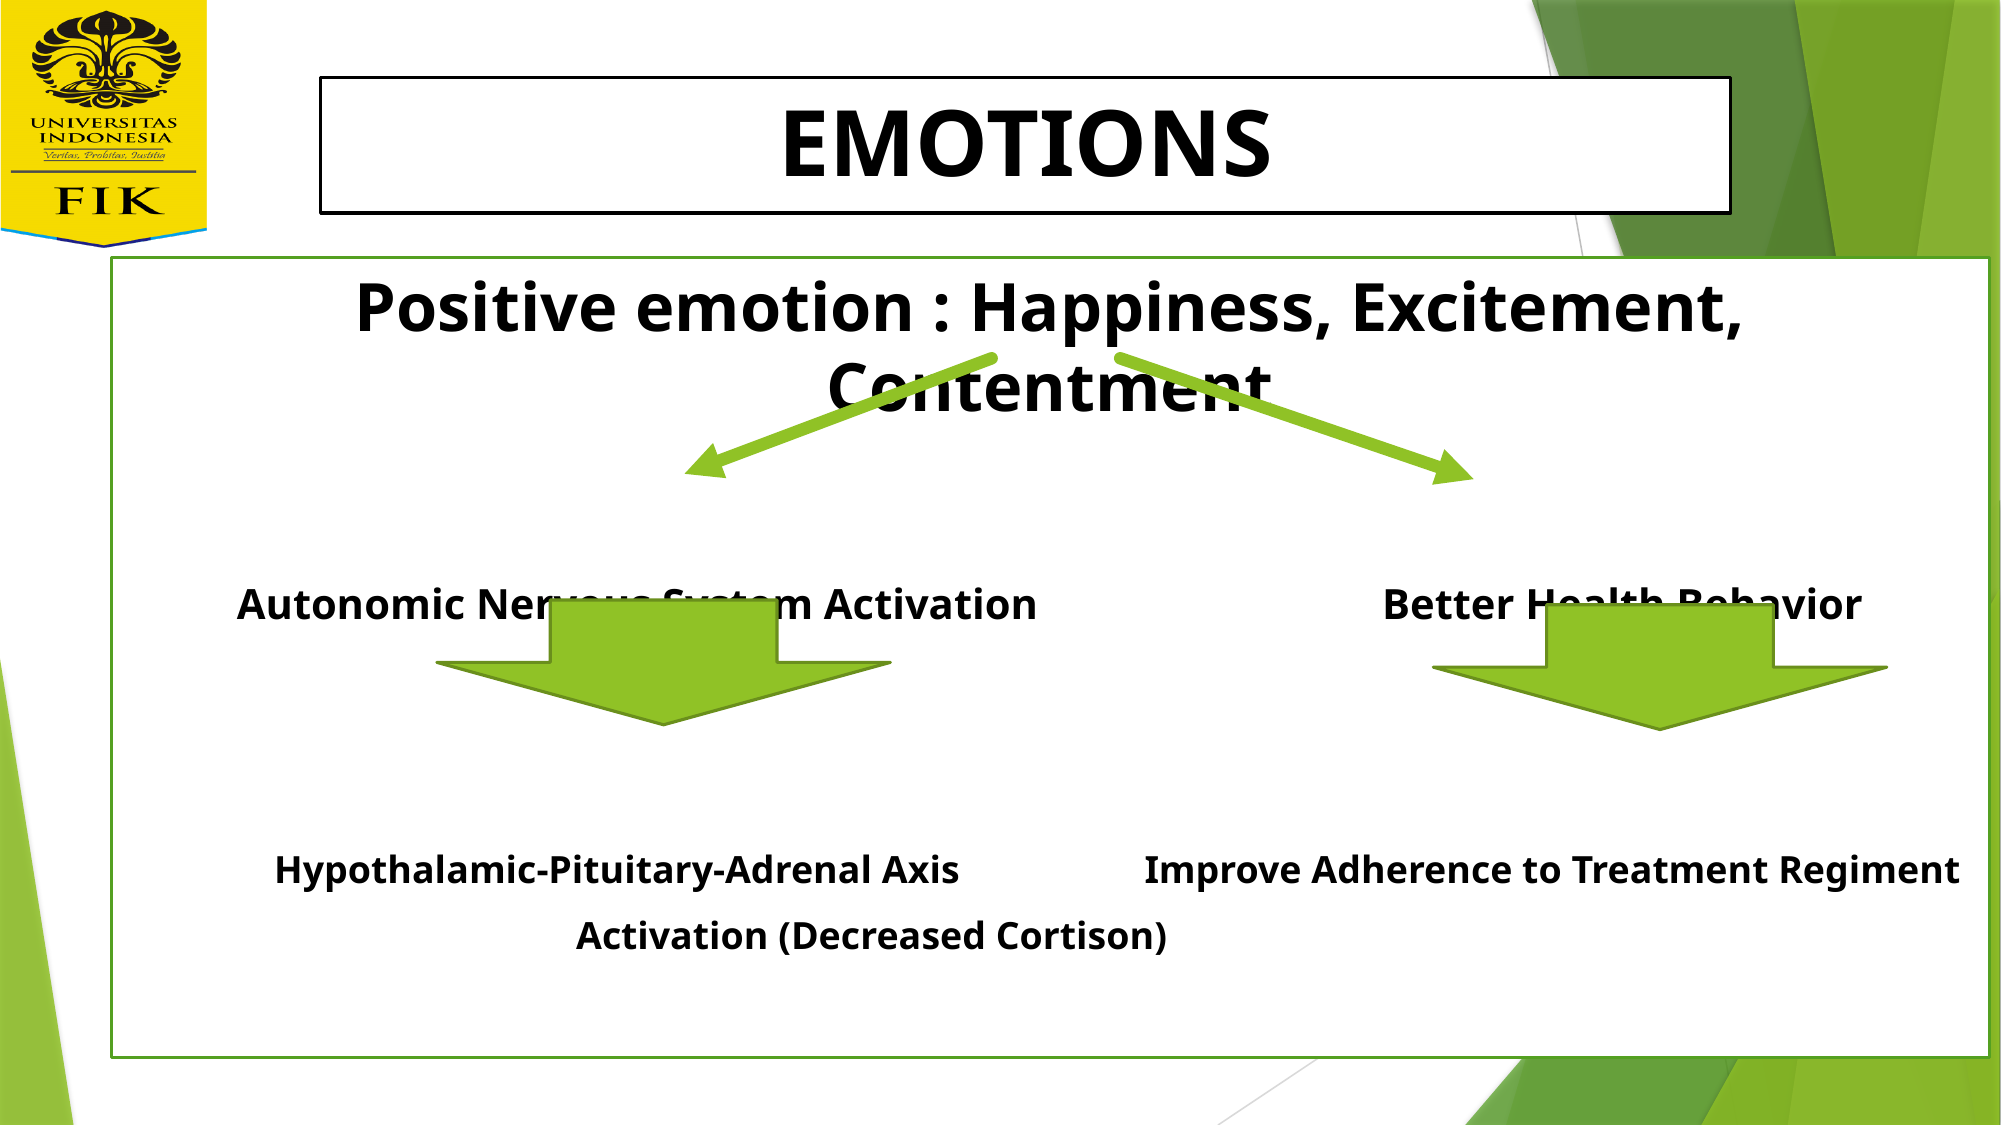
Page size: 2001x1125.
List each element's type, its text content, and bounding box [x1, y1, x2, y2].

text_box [683, 357, 993, 475]
picture [0, 0, 208, 249]
text_box [435, 598, 892, 727]
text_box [1119, 357, 1475, 480]
title EMOTIONS [319, 76, 1732, 215]
text_box [1431, 603, 1889, 732]
list Positive emotion : Happiness, Excitement, Contentment Autonomic Nervous System Activation Better Health Behavior Hypothalamic-Pituitary-Adrenal Axis Improve Adherence to Treatment Regiment Activation (Decreased Cortison) [110, 256, 1991, 1059]
